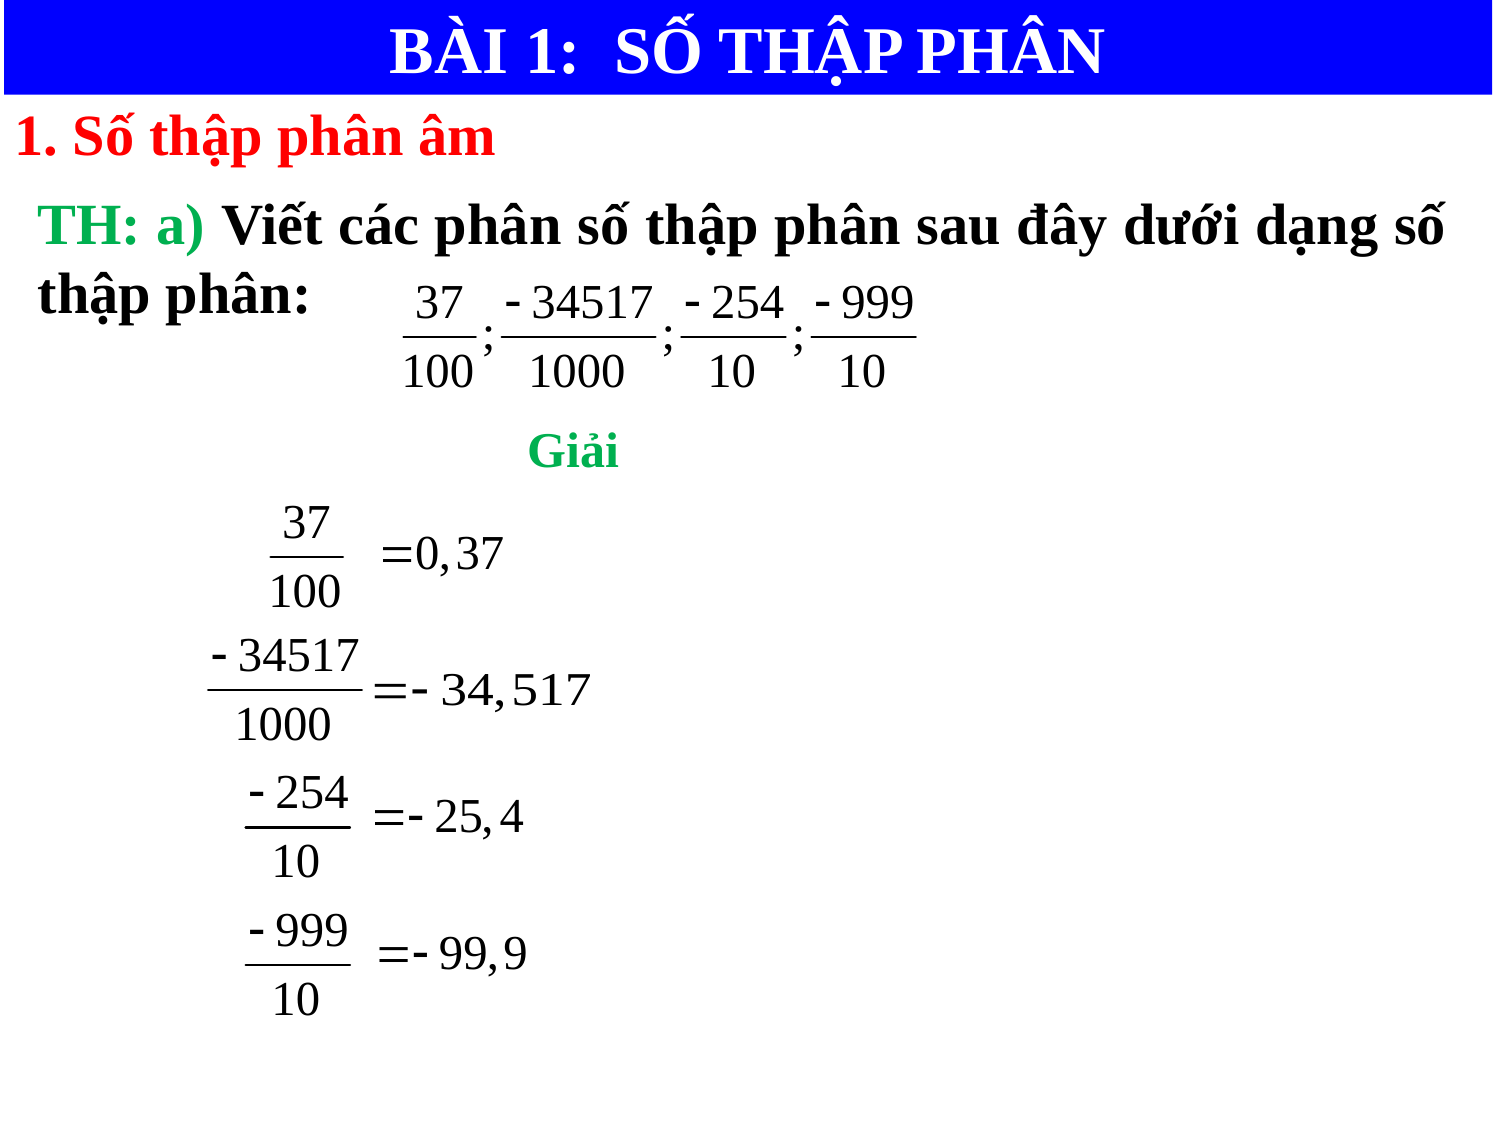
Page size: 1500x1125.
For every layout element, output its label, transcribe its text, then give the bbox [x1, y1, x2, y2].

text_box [362, 787, 534, 853]
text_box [360, 662, 603, 726]
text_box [366, 924, 538, 991]
text_box TH: a) Viết các phân số thập phân sau đây dưới dạng số thập phân: [22, 178, 1463, 334]
text_box Giải [512, 410, 688, 486]
text_box 1. Số thập phân âm [0, 89, 1075, 174]
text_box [262, 491, 353, 619]
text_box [237, 762, 360, 889]
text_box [395, 271, 928, 399]
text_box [370, 524, 513, 591]
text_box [237, 899, 360, 1027]
text_box BÀI 1: SỐ THẬP PHÂN [4, 0, 1493, 95]
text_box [199, 624, 371, 752]
